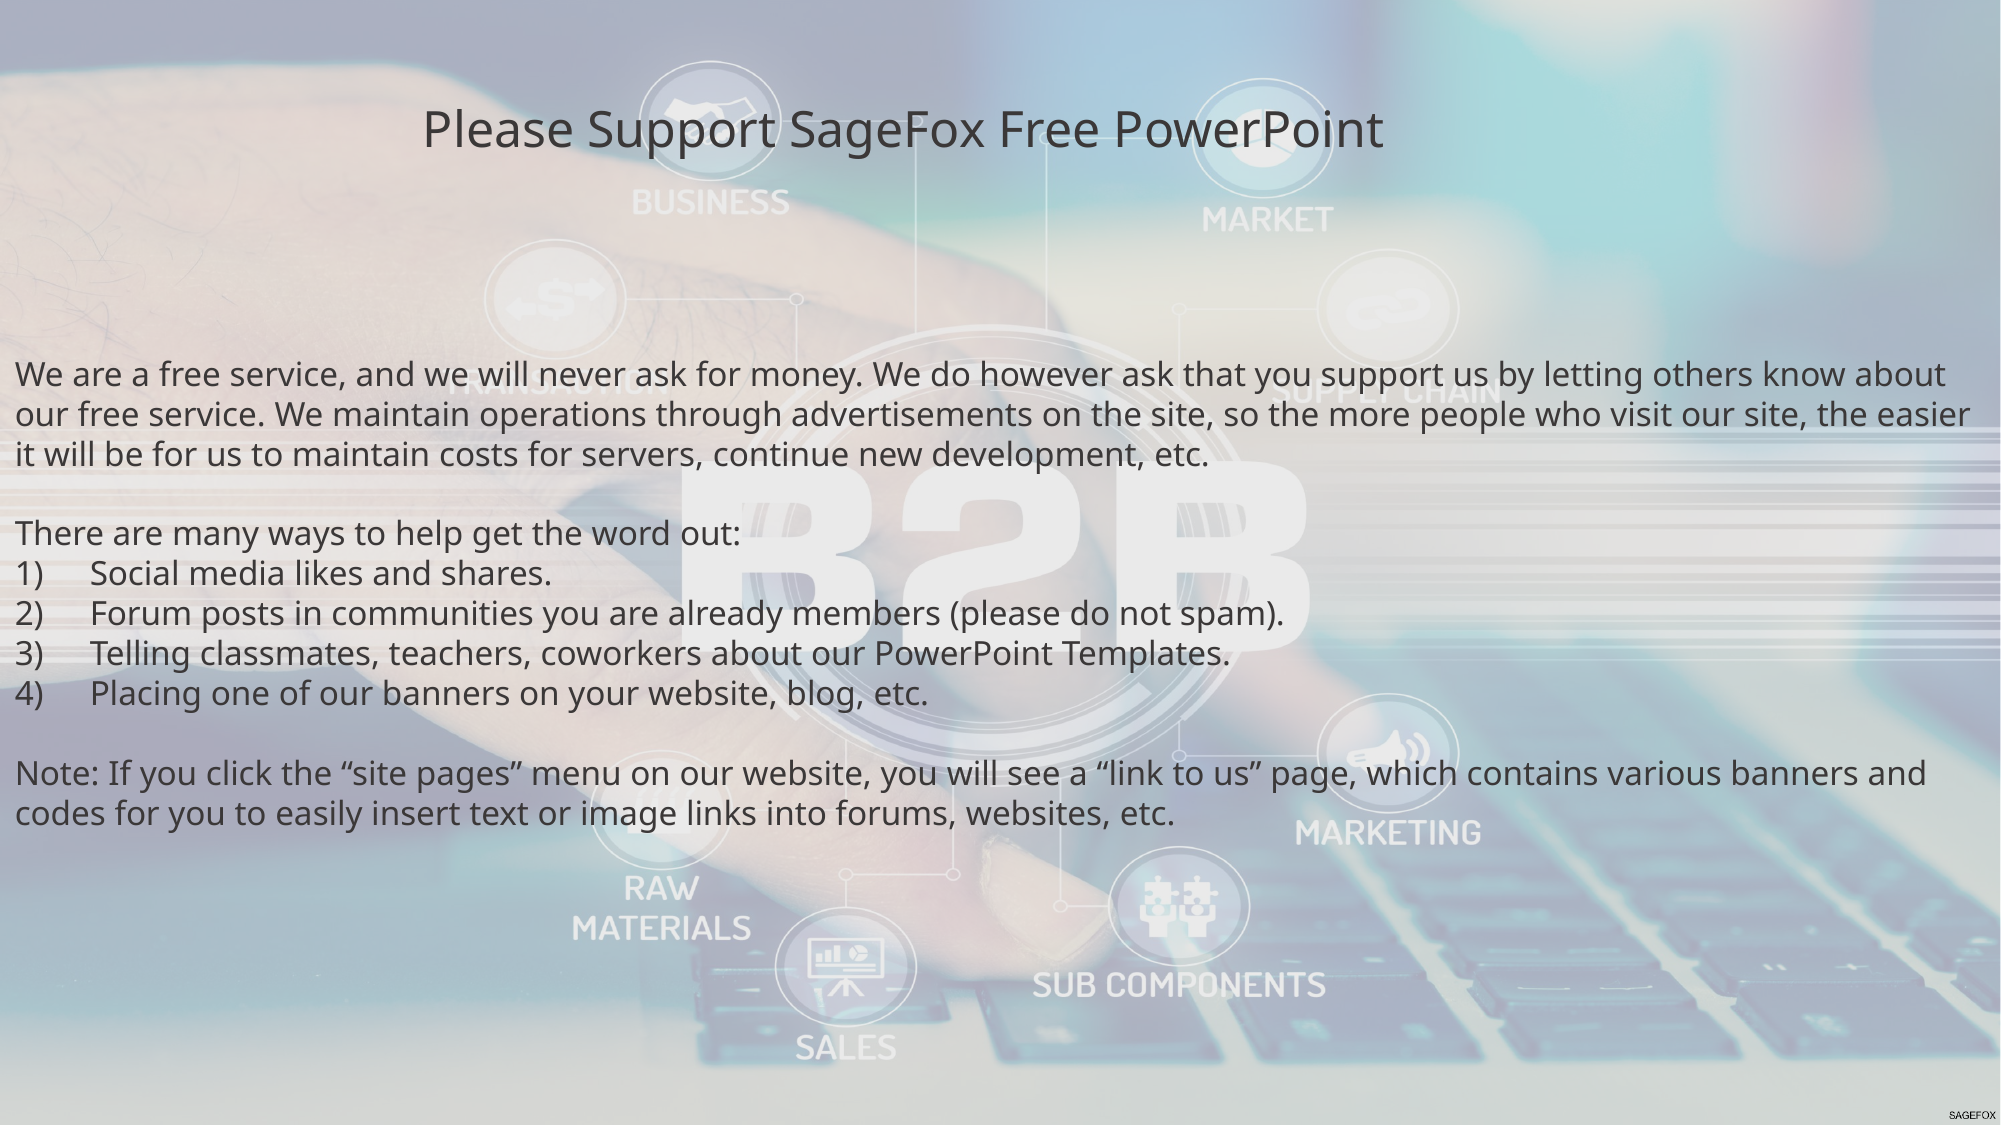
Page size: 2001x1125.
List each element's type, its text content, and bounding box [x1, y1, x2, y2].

title Please Support SageFox Free PowerPoint [363, 72, 1444, 190]
text_box We are a free service, and we will never ask for money. We do however ask that you support us by letting others know about our free service. We maintain operations through advertisements on the site, so the more people who visit our site, the easier it will be for us to maintain costs for servers, continue new development, etc. There are many ways to help get the word out: Social media likes and shares. Forum posts in communities you are already members (please do not spam). Telling classmates, teachers, coworkers about our PowerPoint Templates. Placing one of our banners on your website, blog, etc. Note: If you click the “site pages” menu on our website, you will see a “link to us” page, which contains various banners and codes for you to easily insert text or image links into forums, websites, etc. [0, 0, 2000, 1125]
